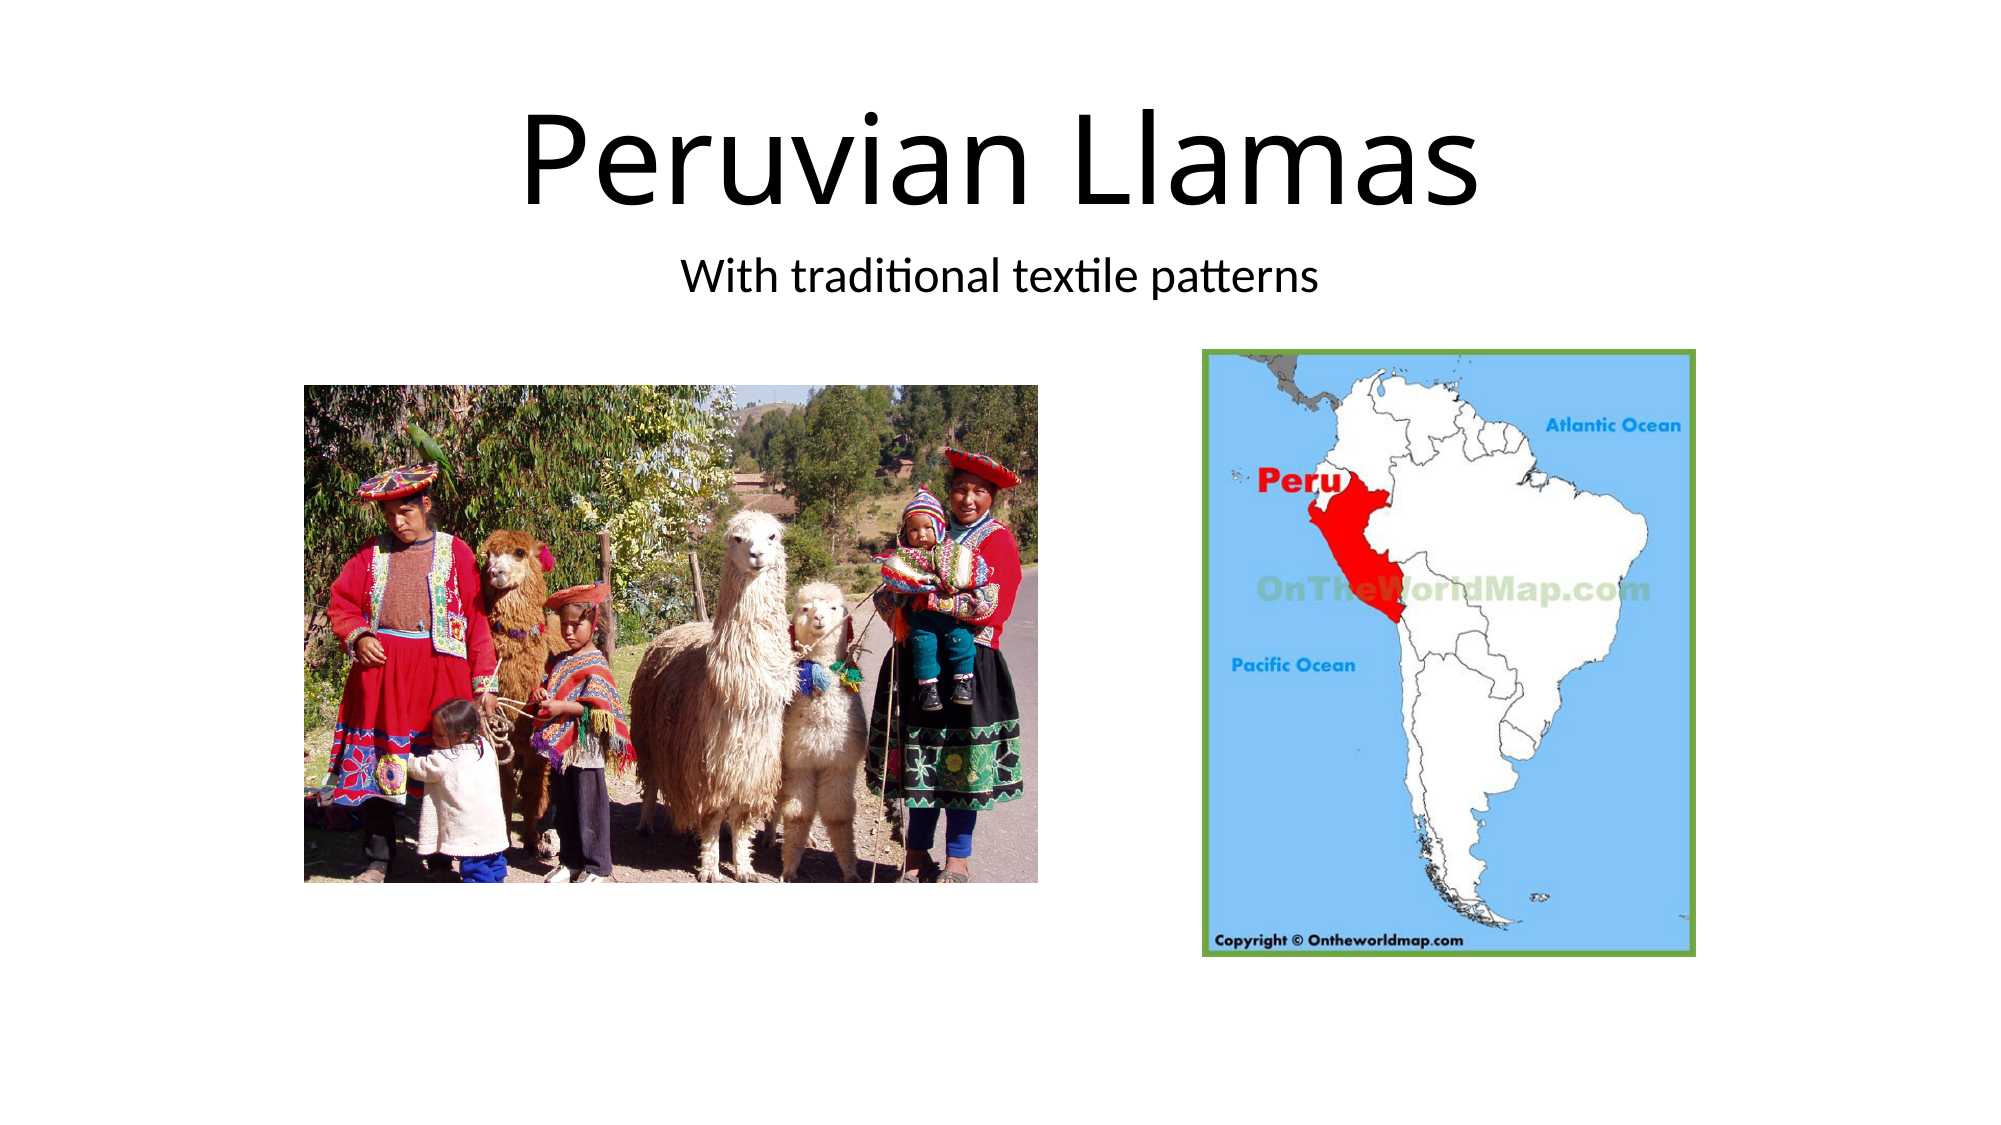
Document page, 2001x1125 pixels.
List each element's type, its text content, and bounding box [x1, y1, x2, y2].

title Peruvian Llamas [249, 0, 1750, 240]
picture [304, 385, 1038, 884]
subtitle With traditional textile patterns [249, 241, 1750, 514]
picture [1201, 349, 1696, 957]
